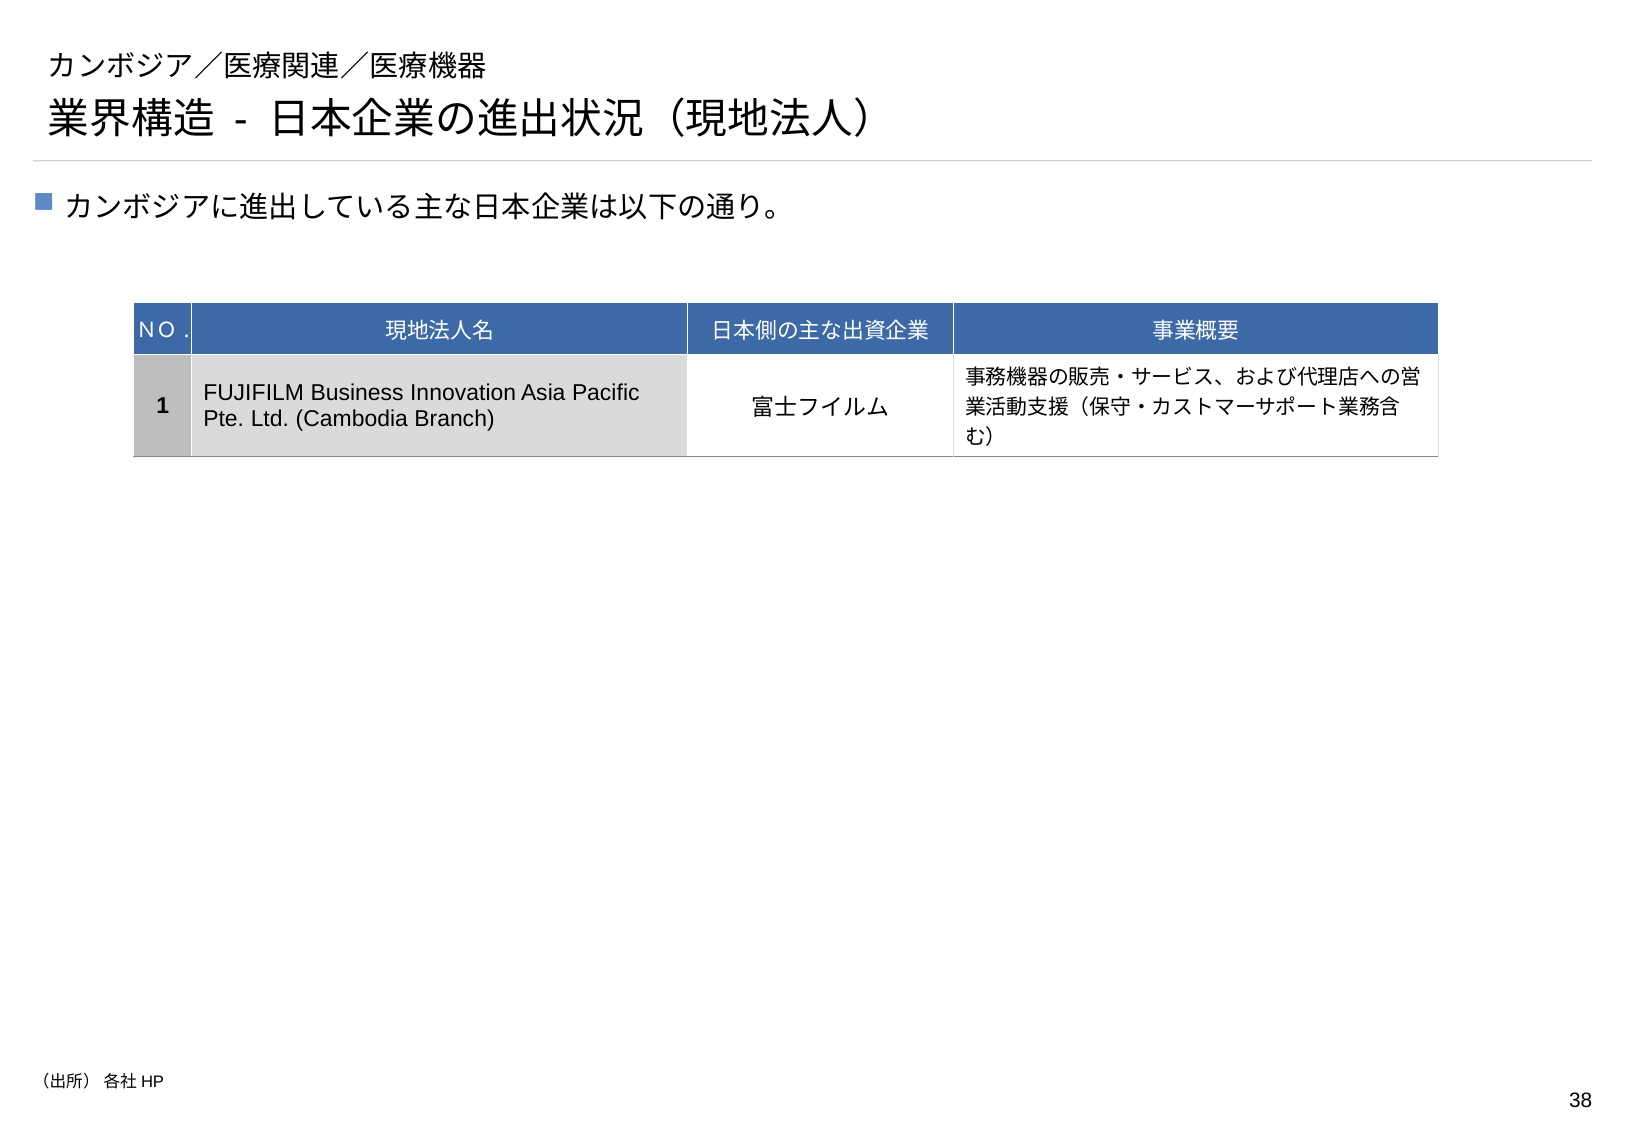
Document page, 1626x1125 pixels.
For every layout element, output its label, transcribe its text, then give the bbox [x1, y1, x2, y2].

table_header 現地法人名 [192, 303, 687, 354]
list 業界構造 - 日本企業の進出状況（現地法人） [32, 90, 1593, 149]
table_header 日本側の主な出資企業 [688, 303, 953, 354]
text_box カンボジアに進出している主な日本企業は以下の通り。 [32, 184, 1593, 223]
table_cell FUJIFILM Business Innovation Asia Pacific Pte. Ltd. (Cambodia Branch) [192, 355, 687, 456]
table_header ＮＯ. [134, 303, 191, 354]
table_cell 富士フイルム [688, 355, 953, 456]
text_box （出所） 各社HP [32, 1070, 1451, 1094]
table_cell 事務機器の販売・サービス、および代理店への営業活動支援（保守・カストマーサポート業務含む） [954, 355, 1438, 456]
table_cell 1 [134, 355, 191, 456]
table_header 事業概要 [954, 303, 1438, 354]
title カンボジア／医療関連／医療機器 [32, 30, 1593, 90]
